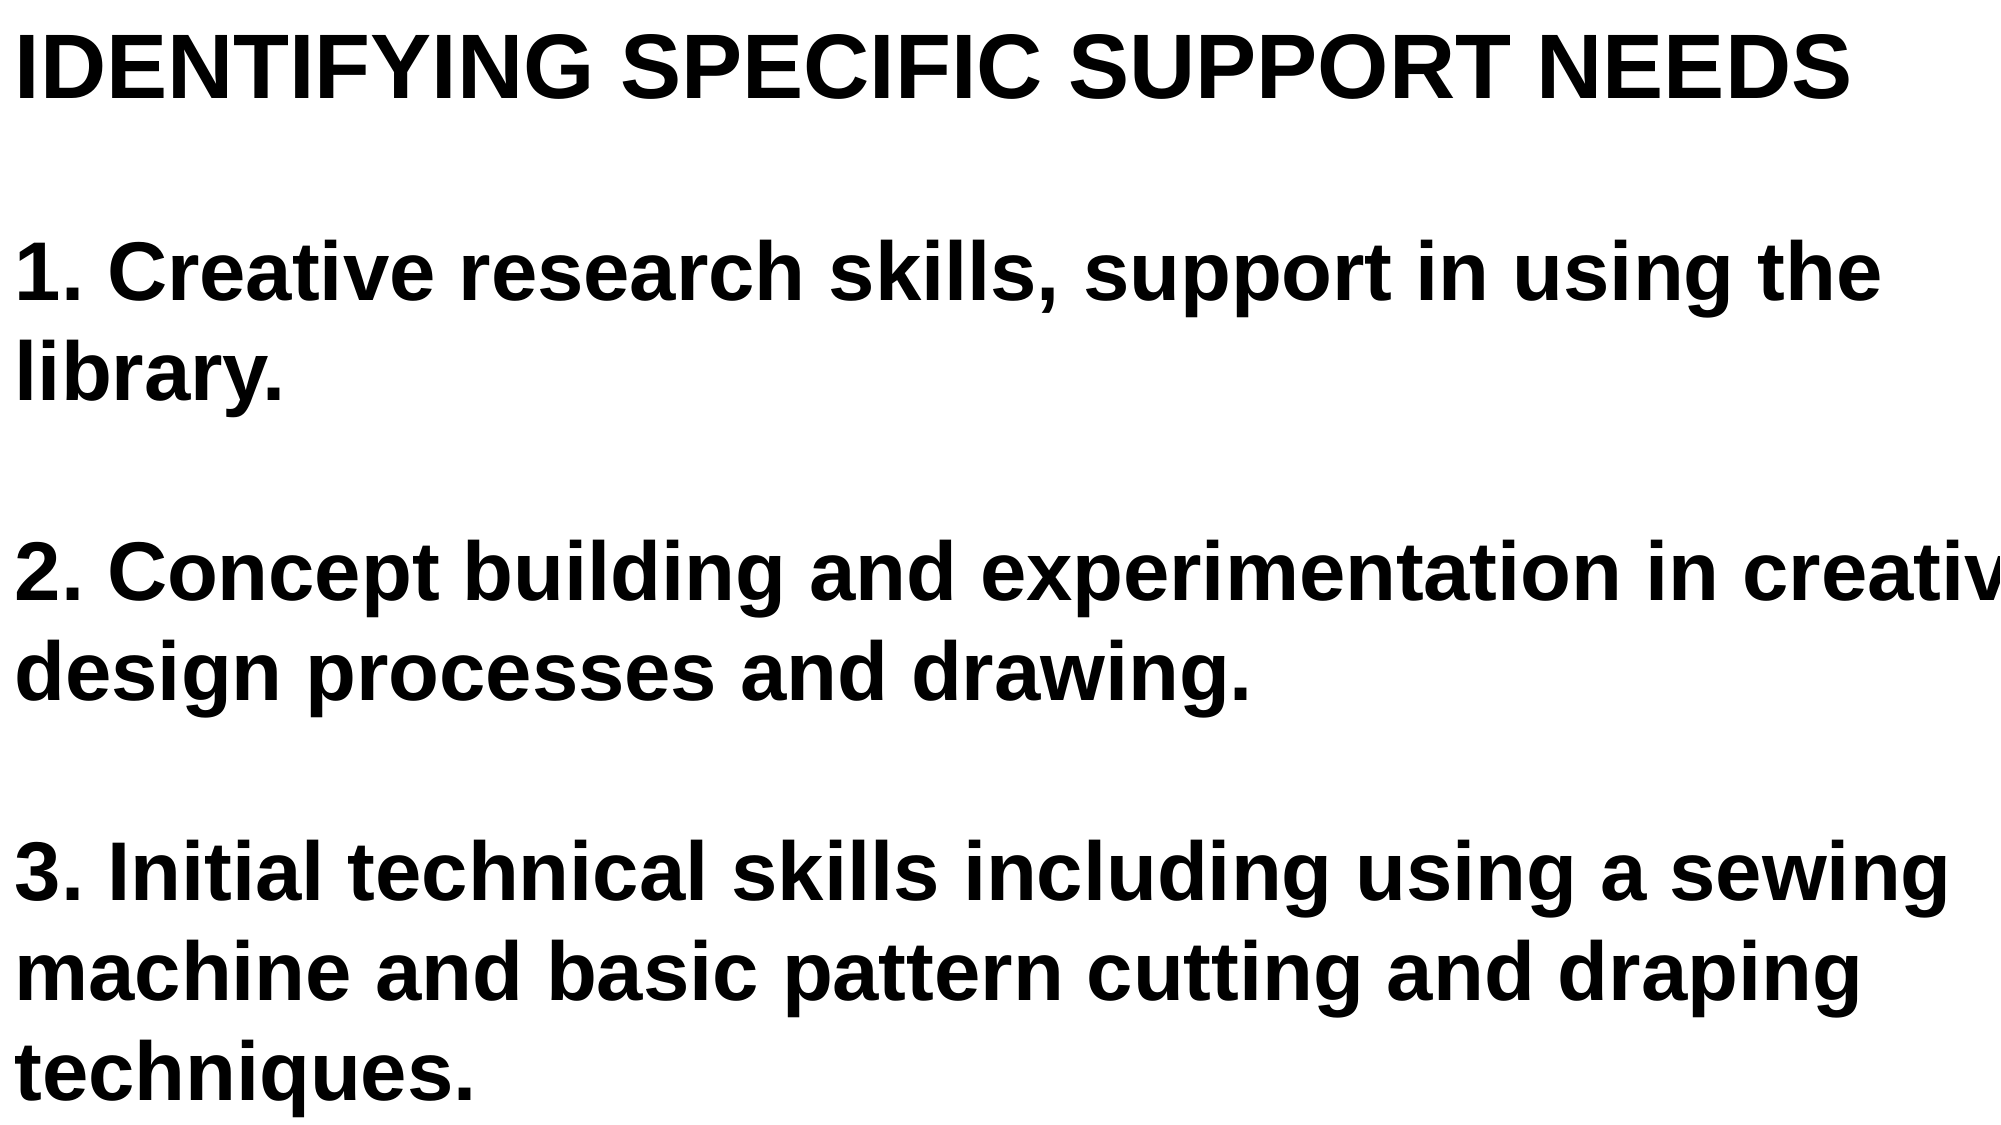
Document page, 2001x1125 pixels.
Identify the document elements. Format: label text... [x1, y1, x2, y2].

text_box IDENTIFYING SPECIFIC SUPPORT NEEDS 1. Creative research skills, support in using the library. 2. Concept building and experimentation in creative design processes and drawing. 3. Initial technical skills including using a sewing machine and basic pattern cutting and draping techniques. [0, 0, 2000, 1125]
